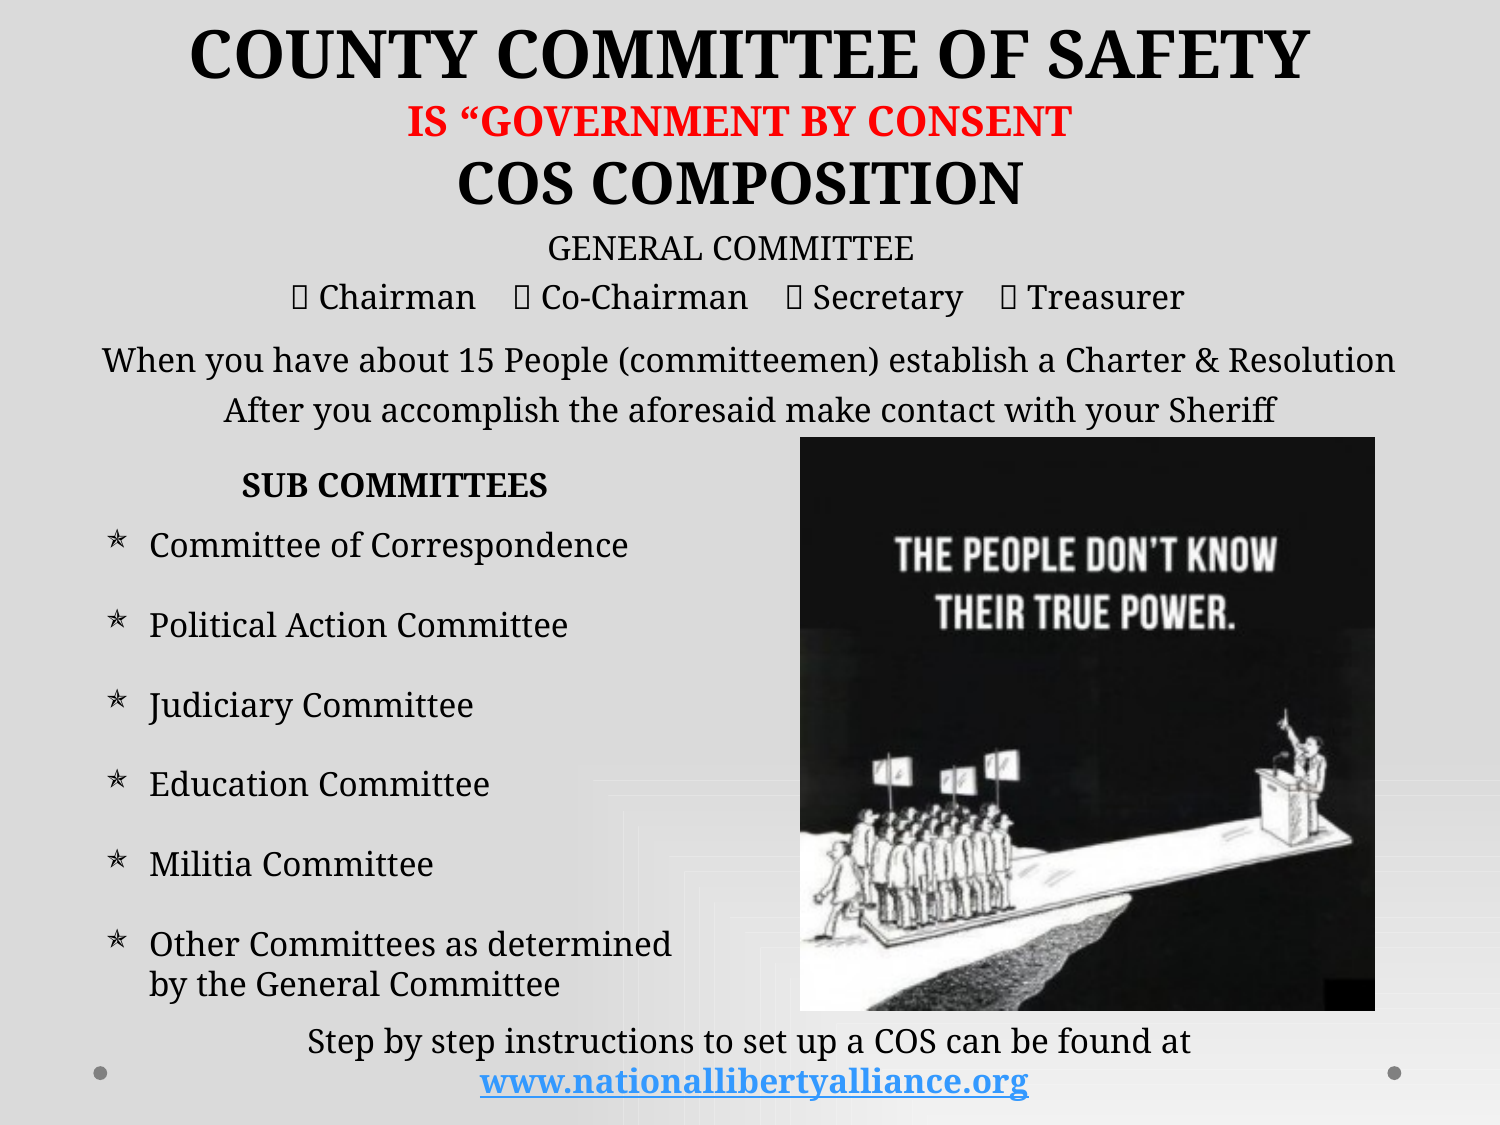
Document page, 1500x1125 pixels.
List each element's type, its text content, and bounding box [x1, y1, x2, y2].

text_box IS “GOVERNMENT BY CONSENT [392, 87, 1113, 139]
text_box SUB COMMITTEES Committee of Correspondence Political Action Committee Judiciary Committee Education Committee Militia Committee Other Committees as determined by the General Committee [87, 456, 704, 1011]
picture [799, 437, 1376, 1011]
text_box COUNTY COMMITTEE OF SAFETY [50, 4, 1450, 99]
text_box After you accomplish the aforesaid make contact with your Sheriff [50, 381, 1450, 437]
text_box COS COMPOSITION [343, 139, 1138, 219]
text_box  Chairman  Co-Chairman  Secretary  Treasurer [275, 269, 1213, 325]
text_box Step by step instructions to set up a COS can be found at www.nationallibertyalliance.org [59, 1012, 1450, 1113]
text_box When you have about 15 People (committeemen) establish a Charter & Resolution [50, 331, 1450, 381]
text_box GENERAL COMMITTEE [262, 219, 1200, 275]
